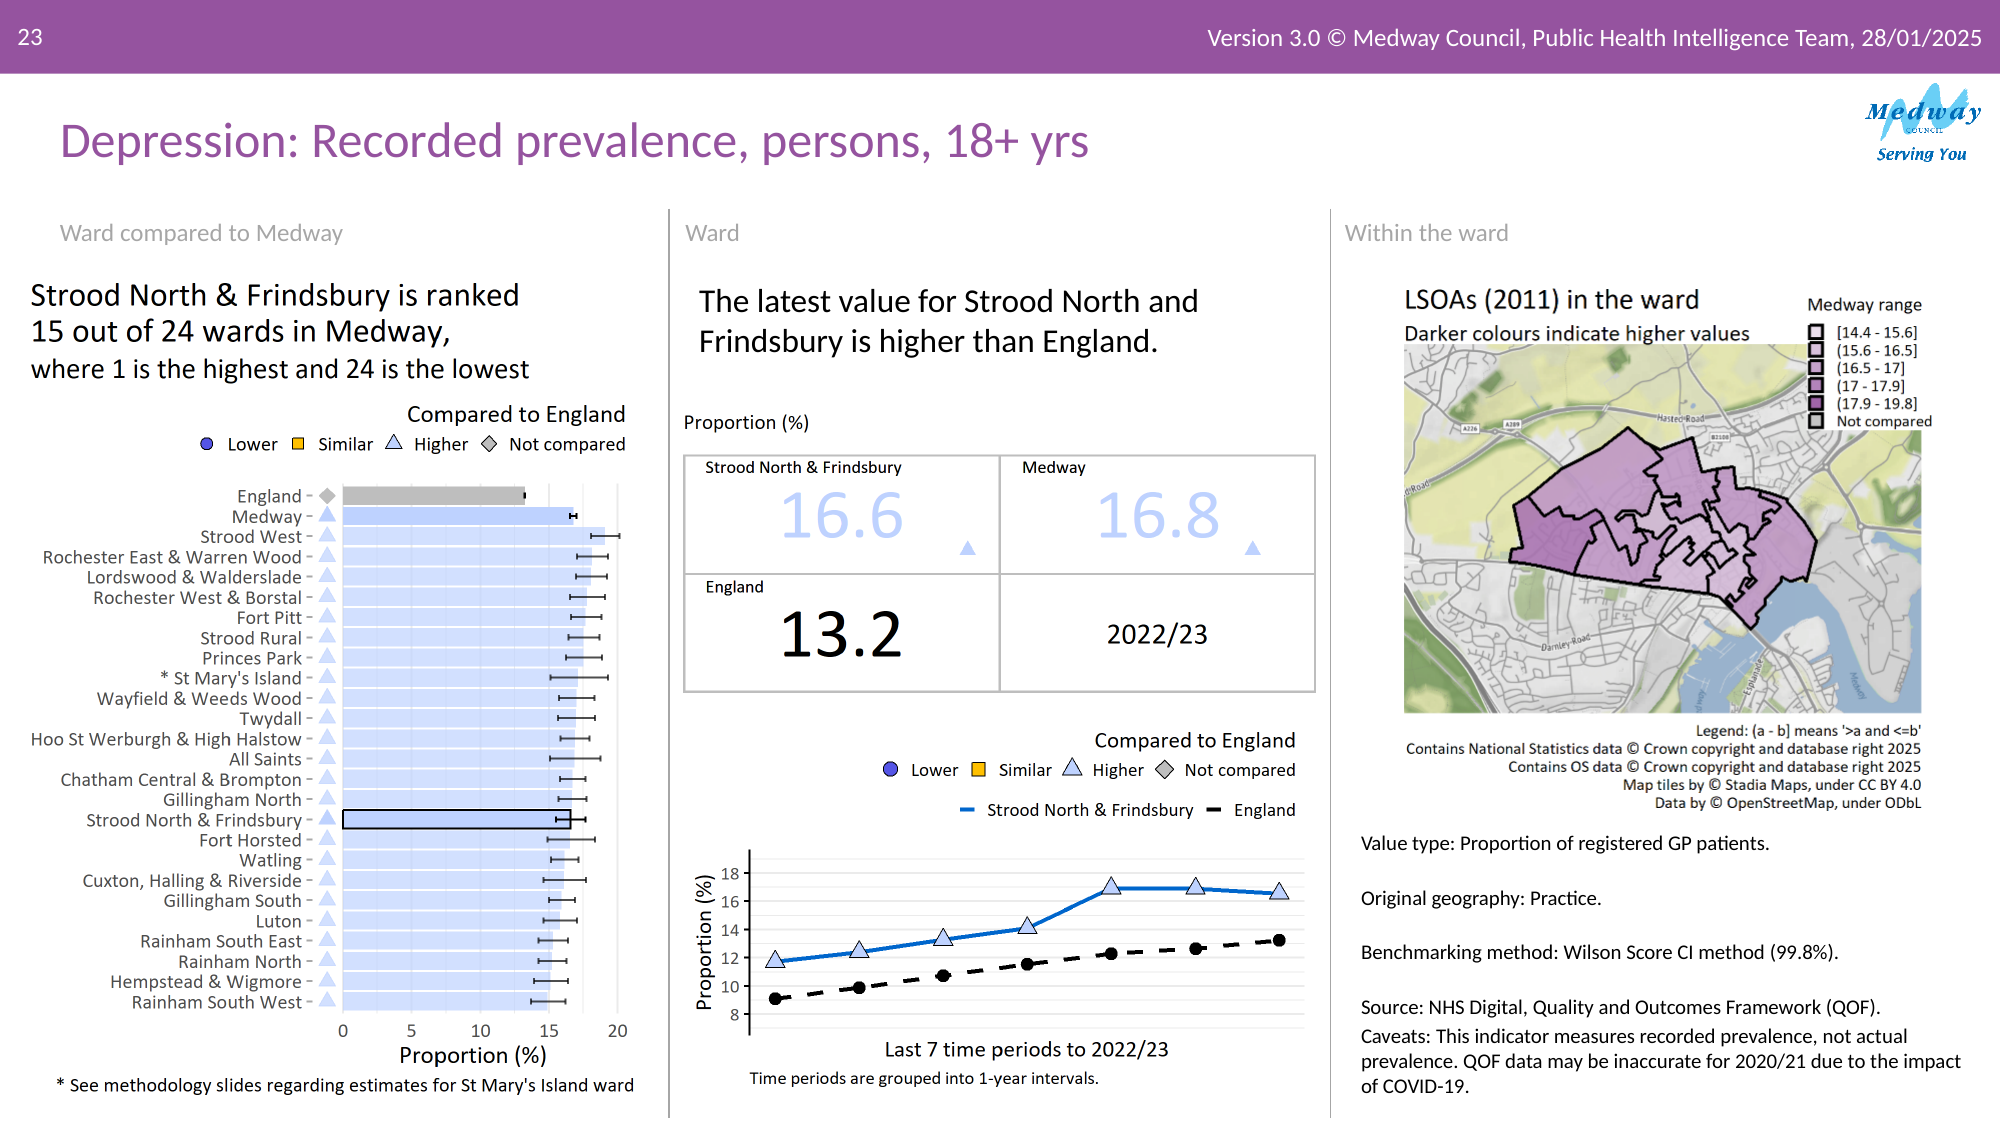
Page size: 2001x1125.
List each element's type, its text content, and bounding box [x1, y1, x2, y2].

list The latest value for Strood North and Frindsbury is higher than England. [684, 272, 1316, 386]
picture [1866, 83, 1981, 162]
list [1345, 278, 1981, 811]
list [683, 403, 1316, 693]
title Depression: Recorded prevalence, persons, 18+ yrs [45, 83, 1866, 191]
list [19, 271, 646, 1107]
list Value type: Proportion of registered GP patients. Original geography: Practice. Benchmarking method: Wilson Score CI method (99.8%). Source: NHS Digital, Quality and Outcomes Framework (QOF). Caveats: This indicator measures recorded prevalence, not actual prevalence. QOF data may be inaccurate for 2020/21 due to the impact of COVID-19. [1346, 822, 1981, 1106]
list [683, 710, 1316, 1107]
slide_number 23 [2, 5, 239, 66]
list Version 3.0 © Medway Council, Public Health Intelligence Team, 28/01/2025 [881, 2, 2000, 72]
